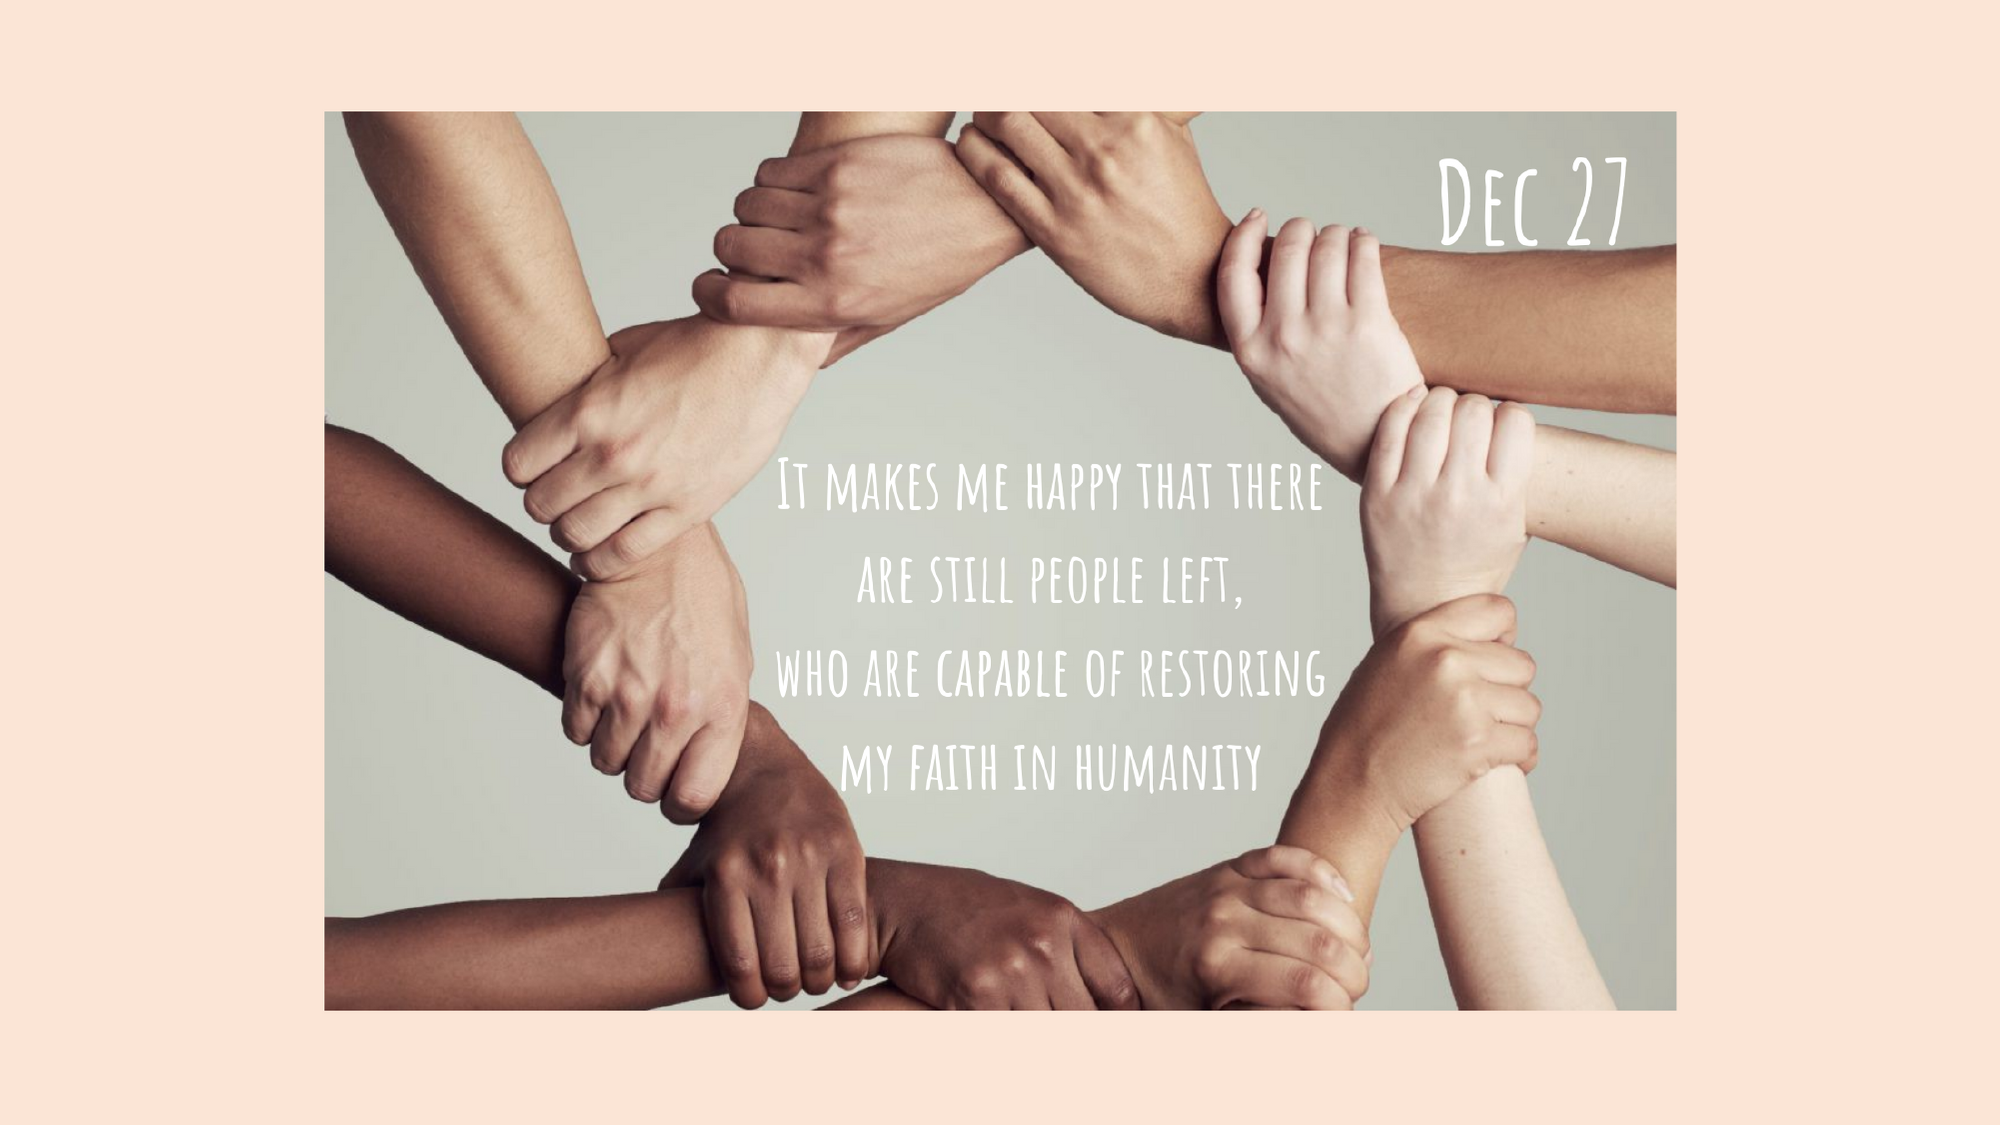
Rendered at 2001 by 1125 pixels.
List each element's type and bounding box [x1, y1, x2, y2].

list [207, 0, 1793, 1125]
